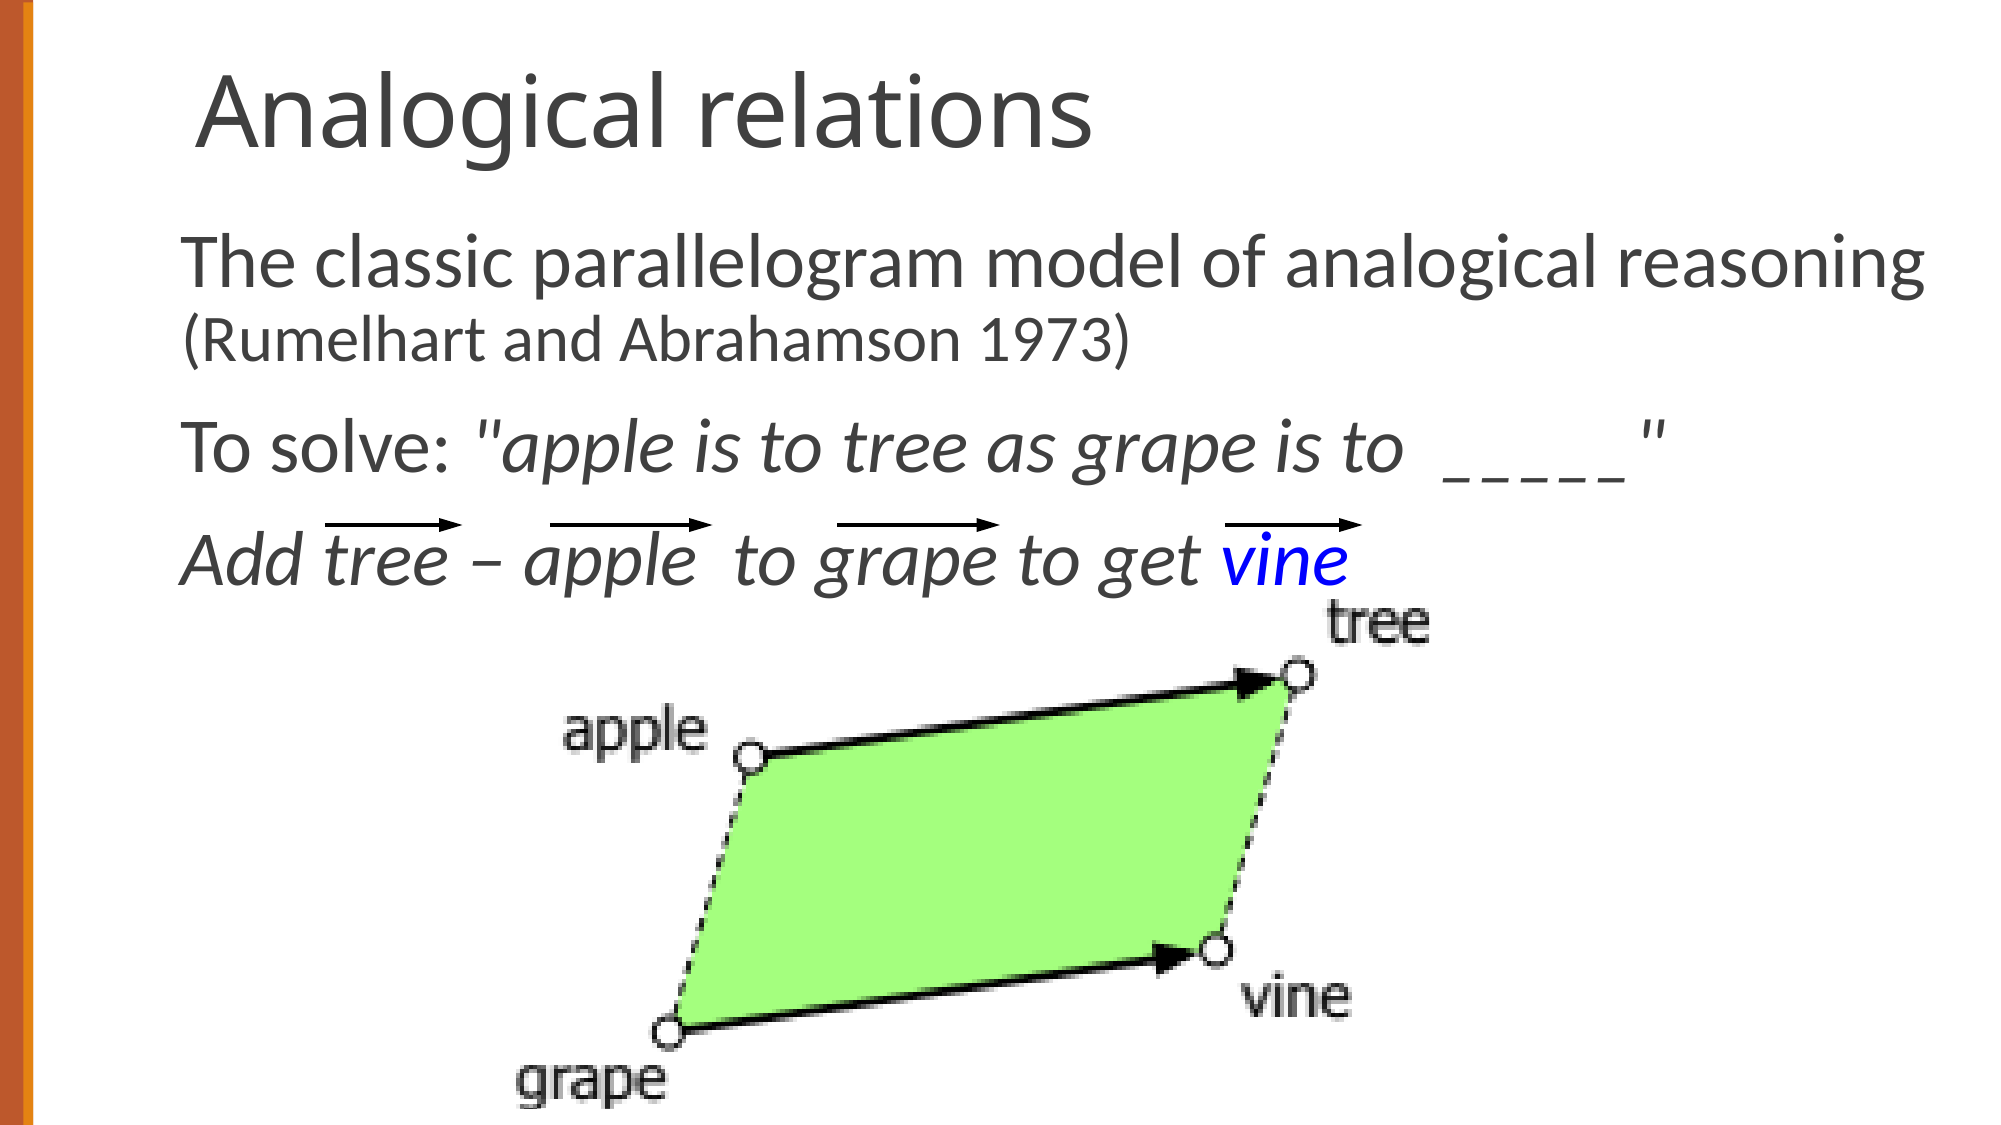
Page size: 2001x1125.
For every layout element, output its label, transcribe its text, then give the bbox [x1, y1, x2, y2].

list The classic parallelogram model of analogical reasoning (Rumelhart and Abrahamson 1973) To solve: "apple is to tree as grape is to _____" Add tree – apple to grape to get vine [180, 212, 1975, 963]
picture [511, 586, 1431, 1109]
title Analogical relations [180, 26, 1830, 175]
